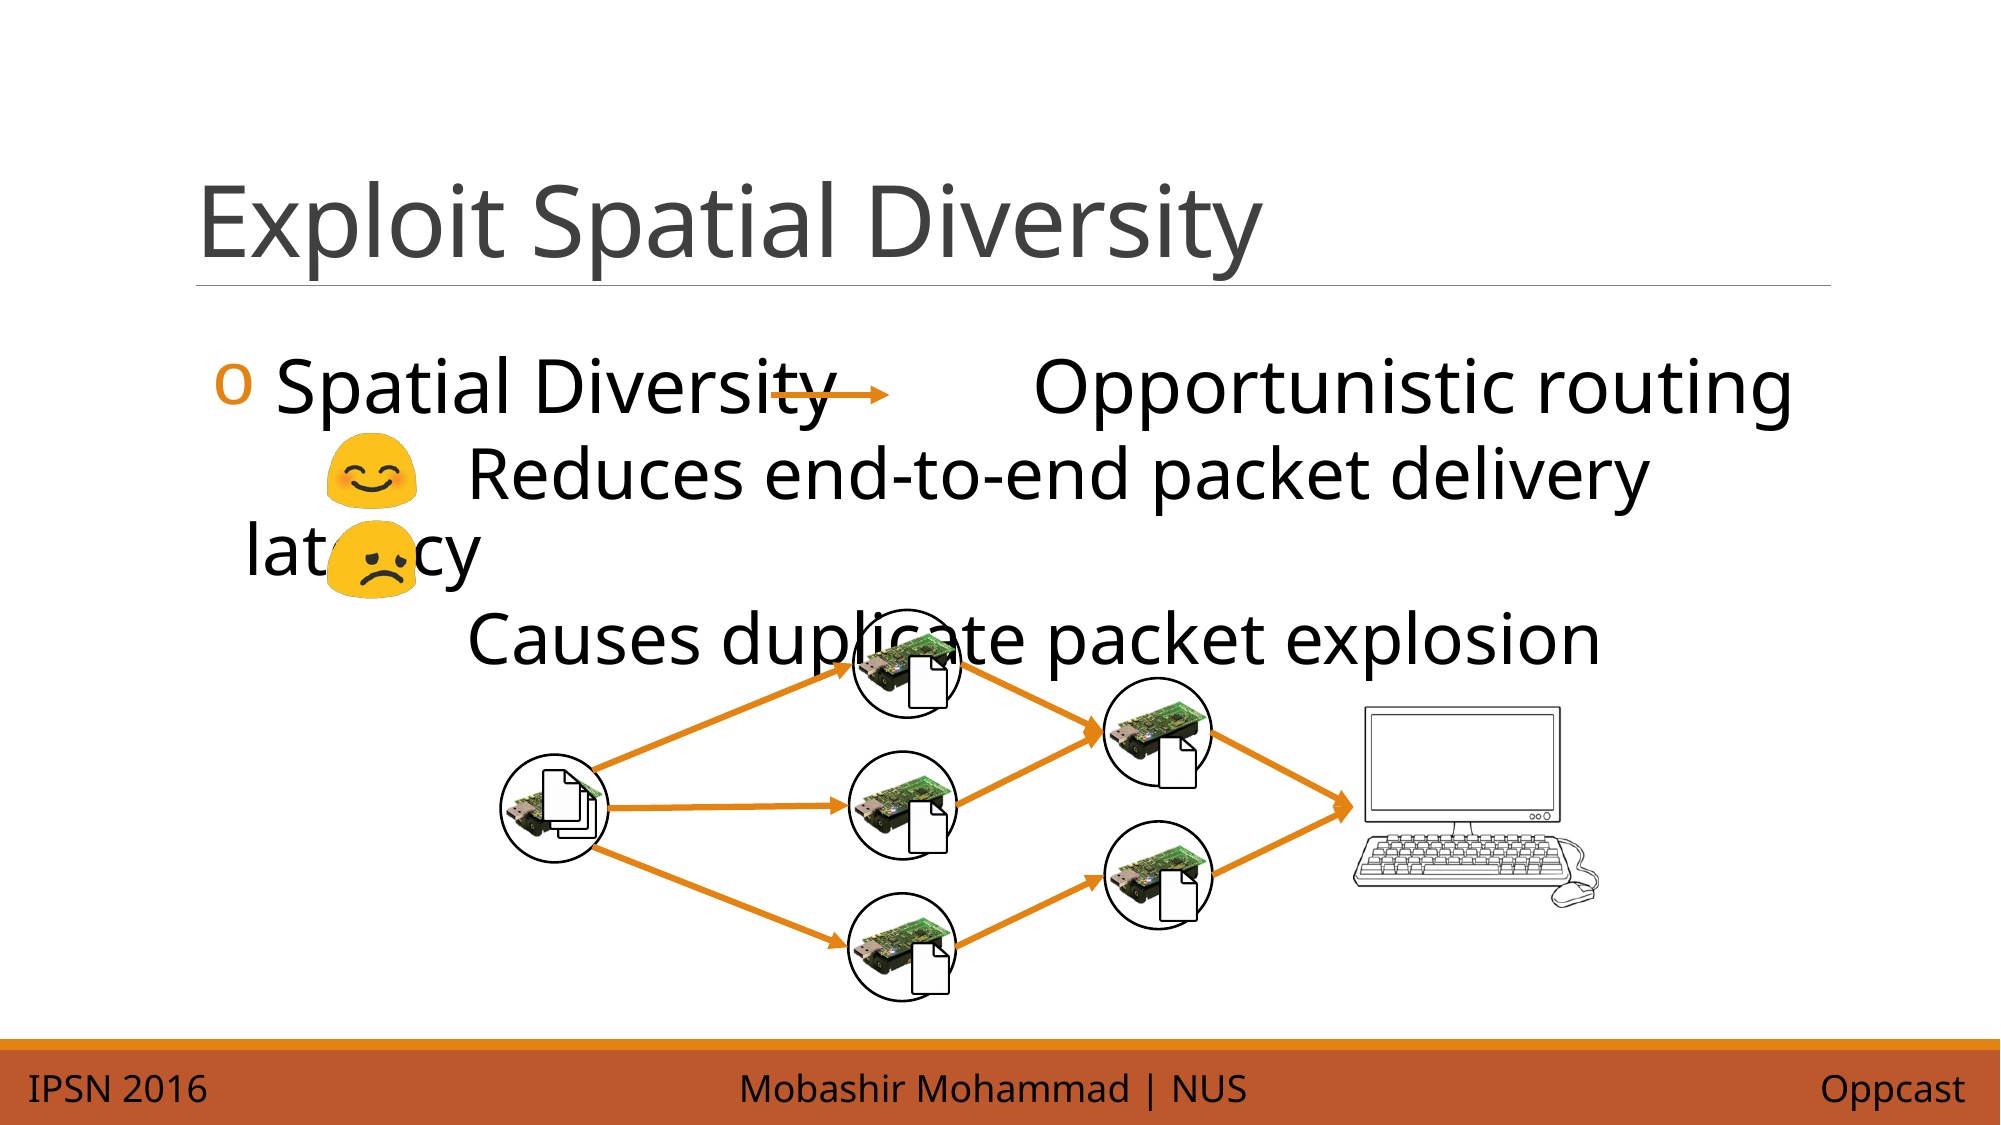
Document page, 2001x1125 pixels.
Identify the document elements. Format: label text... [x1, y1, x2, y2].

text_box Mobashir Mohammad | NUS [724, 1057, 1263, 1117]
picture [910, 942, 951, 996]
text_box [960, 663, 1105, 728]
title Exploit Spatial Diversity [180, 47, 1830, 285]
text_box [955, 731, 1105, 806]
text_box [596, 778, 609, 804]
picture [908, 800, 949, 854]
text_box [848, 751, 952, 860]
text_box Oppcast [1805, 1057, 1981, 1117]
picture [541, 768, 597, 839]
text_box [1113, 677, 1213, 787]
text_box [954, 874, 1106, 948]
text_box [847, 892, 951, 1002]
picture [1353, 683, 1600, 931]
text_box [591, 663, 854, 771]
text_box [604, 815, 609, 843]
picture [908, 655, 948, 709]
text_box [500, 754, 590, 863]
picture [1158, 868, 1199, 923]
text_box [852, 609, 962, 719]
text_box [592, 846, 849, 948]
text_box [1211, 806, 1355, 876]
text_box IPSN 2016 [13, 1057, 223, 1117]
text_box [606, 804, 850, 809]
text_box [953, 815, 958, 860]
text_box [1210, 731, 1354, 807]
picture [324, 426, 420, 604]
list Spatial Diversity Opportunistic routing Reduces end-to-end packet delivery latency Causes duplicate packet explosion [211, 341, 1881, 1002]
picture [1157, 735, 1198, 789]
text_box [1104, 820, 1213, 930]
